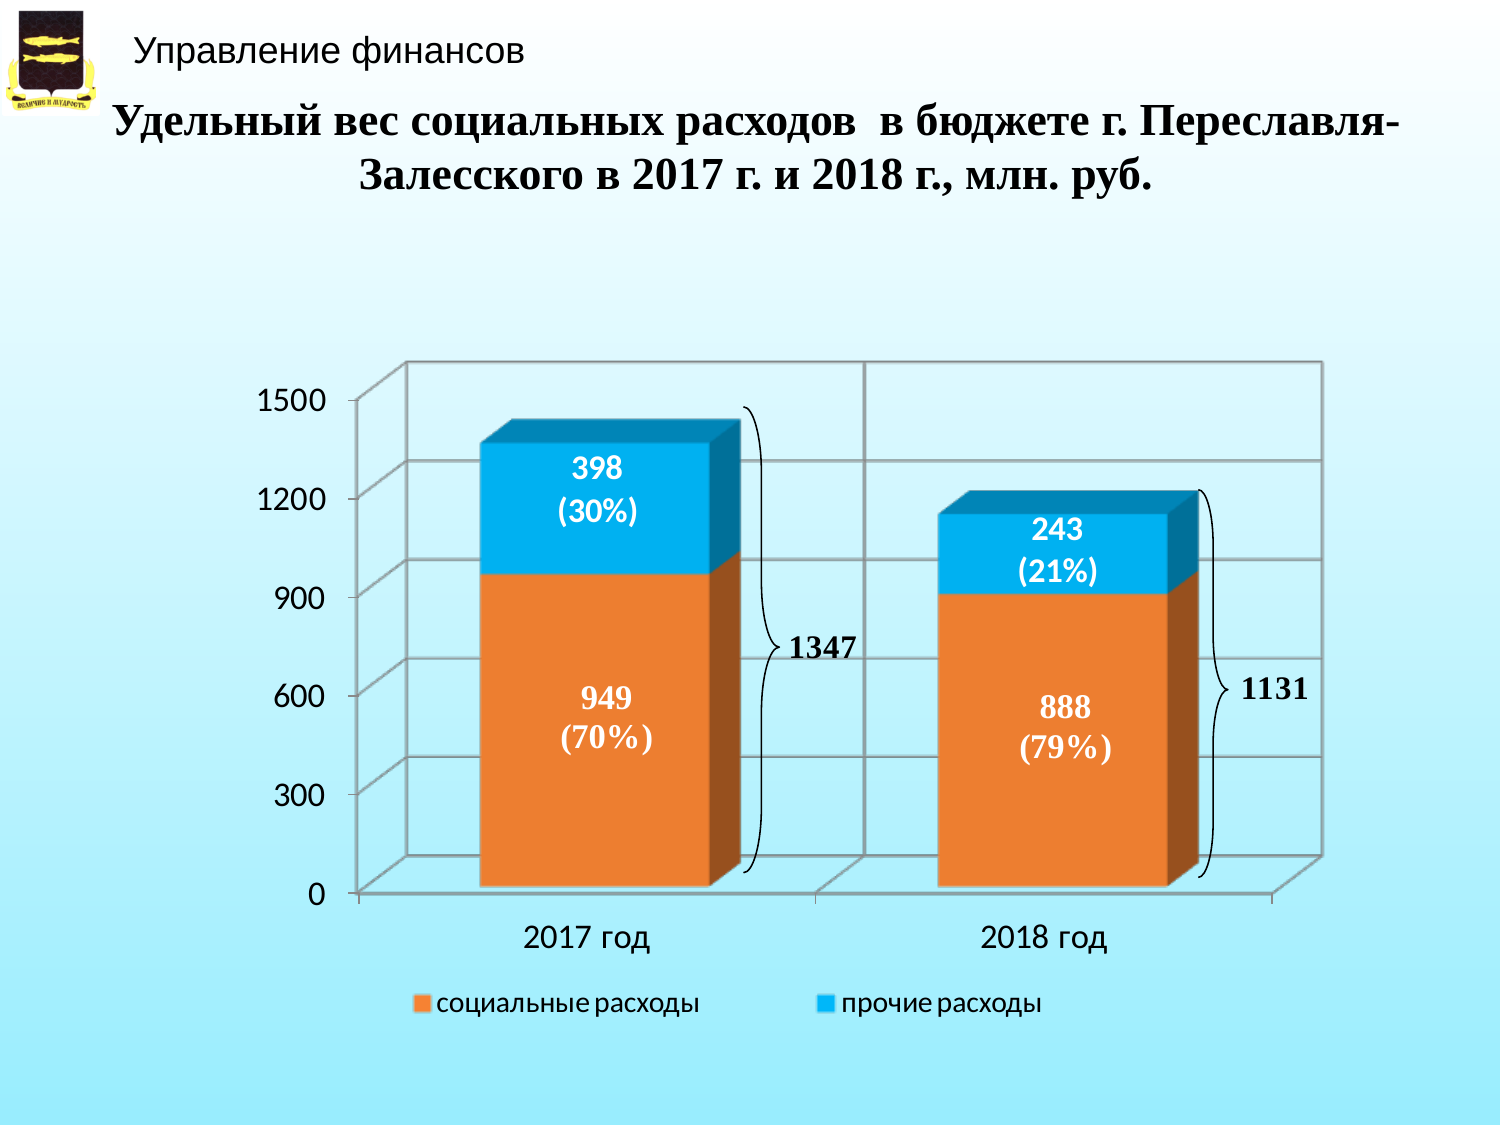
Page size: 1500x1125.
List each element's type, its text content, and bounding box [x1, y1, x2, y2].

text_box Управление финансов [100, 19, 582, 79]
text_box [2, 4, 100, 116]
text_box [54, 315, 1464, 1121]
title Удельный вес социальных расходов в бюджете г. Переславля-Залесского в 2017 г. и 2018 г., млн. руб. [76, 78, 1436, 268]
picture [17, 18, 72, 96]
